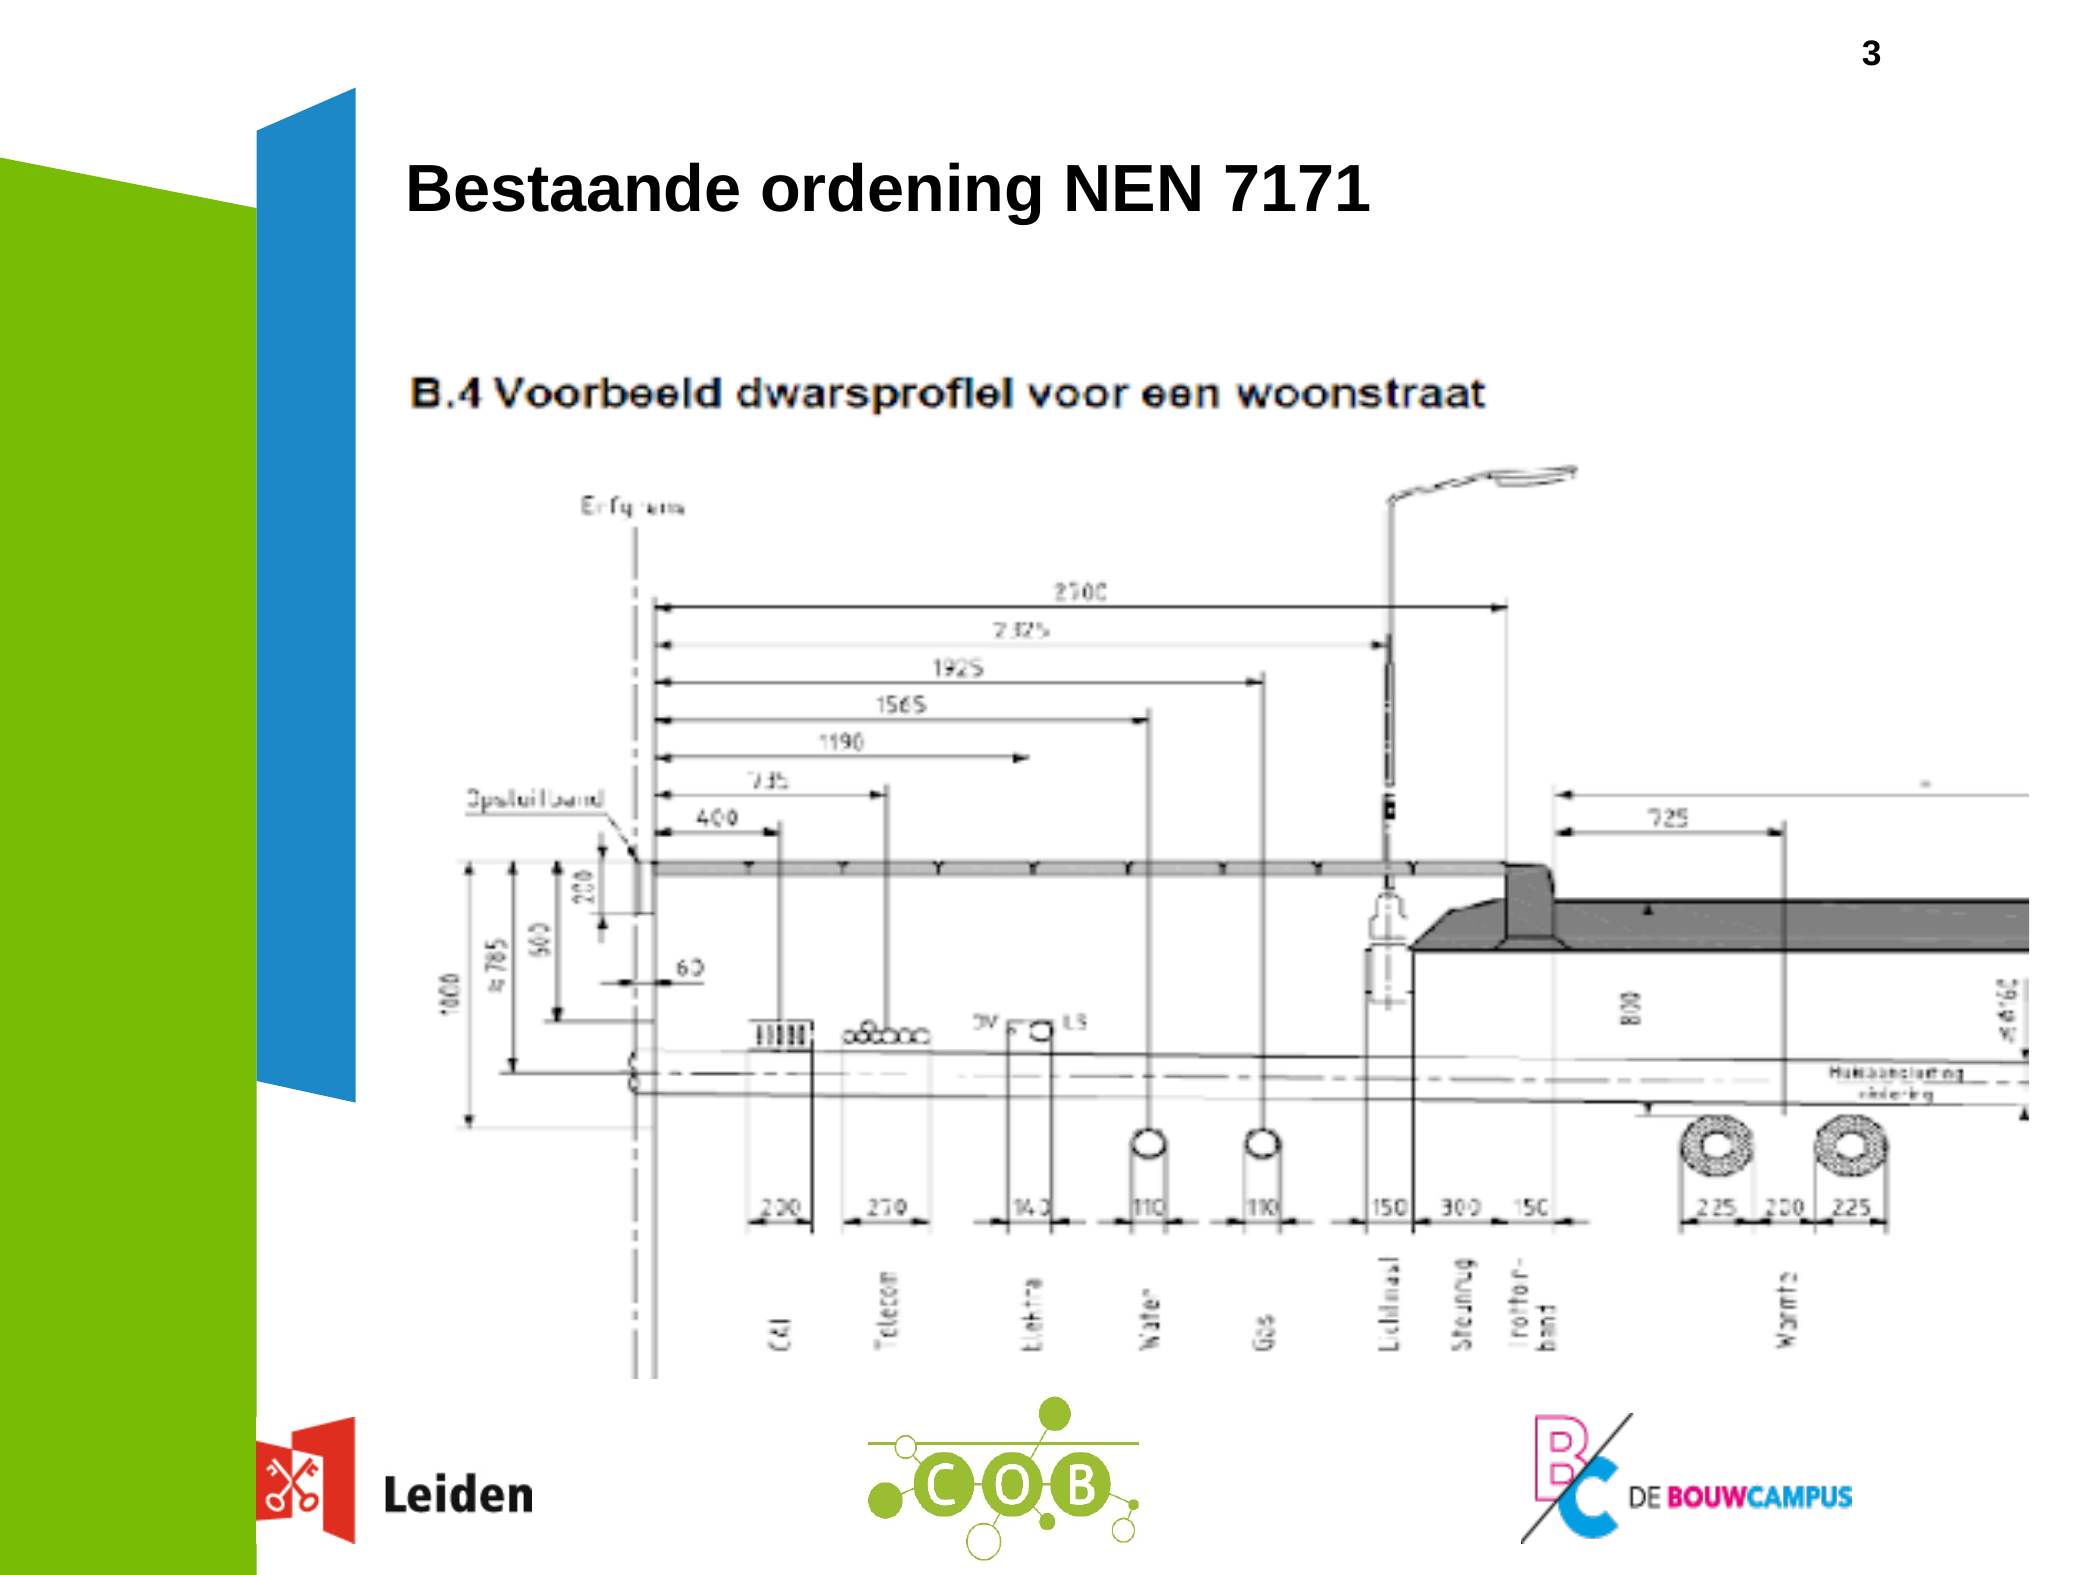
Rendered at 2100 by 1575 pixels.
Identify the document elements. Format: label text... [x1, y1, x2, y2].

picture [1520, 1413, 1852, 1544]
picture [381, 338, 2030, 1379]
slide_number ‹#› [1784, 23, 1882, 104]
title Bestaande ordening NEN 7171 [404, 92, 1850, 226]
picture [848, 1383, 1157, 1574]
picture [256, 1417, 532, 1544]
